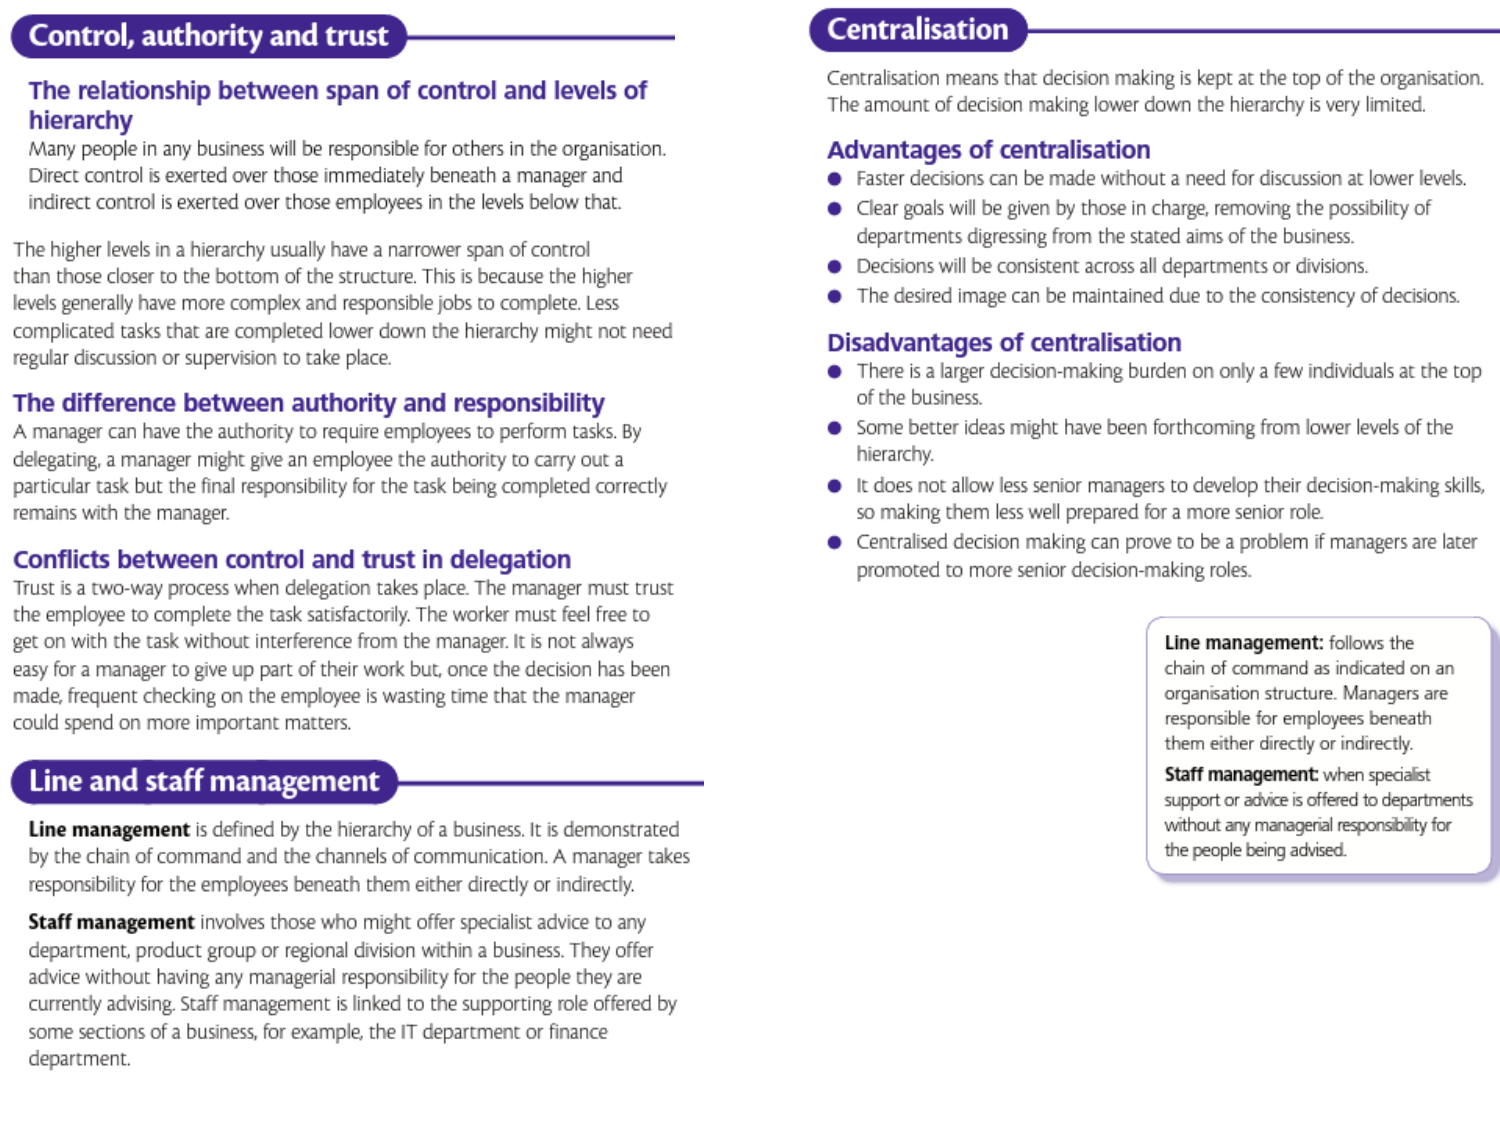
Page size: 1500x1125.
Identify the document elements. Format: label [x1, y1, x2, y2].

picture [799, 0, 1500, 596]
picture [0, 0, 685, 748]
picture [0, 749, 704, 1083]
picture [1140, 612, 1500, 891]
